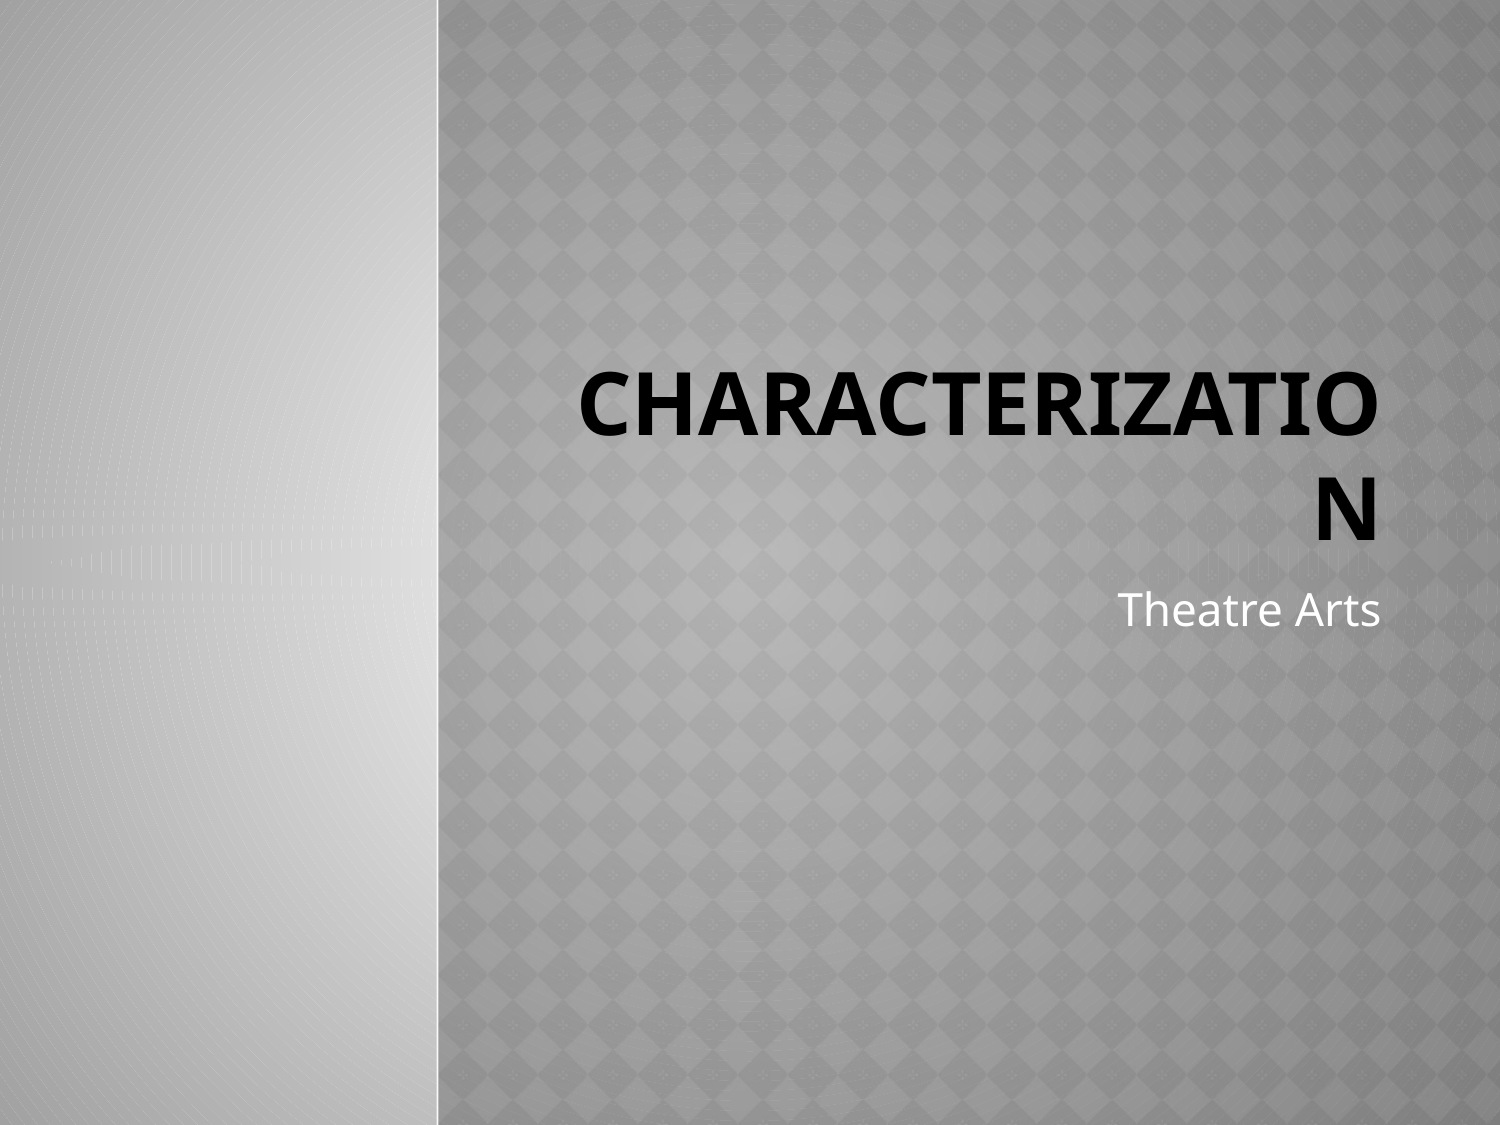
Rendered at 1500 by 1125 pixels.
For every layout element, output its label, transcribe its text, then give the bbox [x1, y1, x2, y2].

title characterization [552, 87, 1390, 558]
subtitle Theatre Arts [550, 580, 1390, 762]
